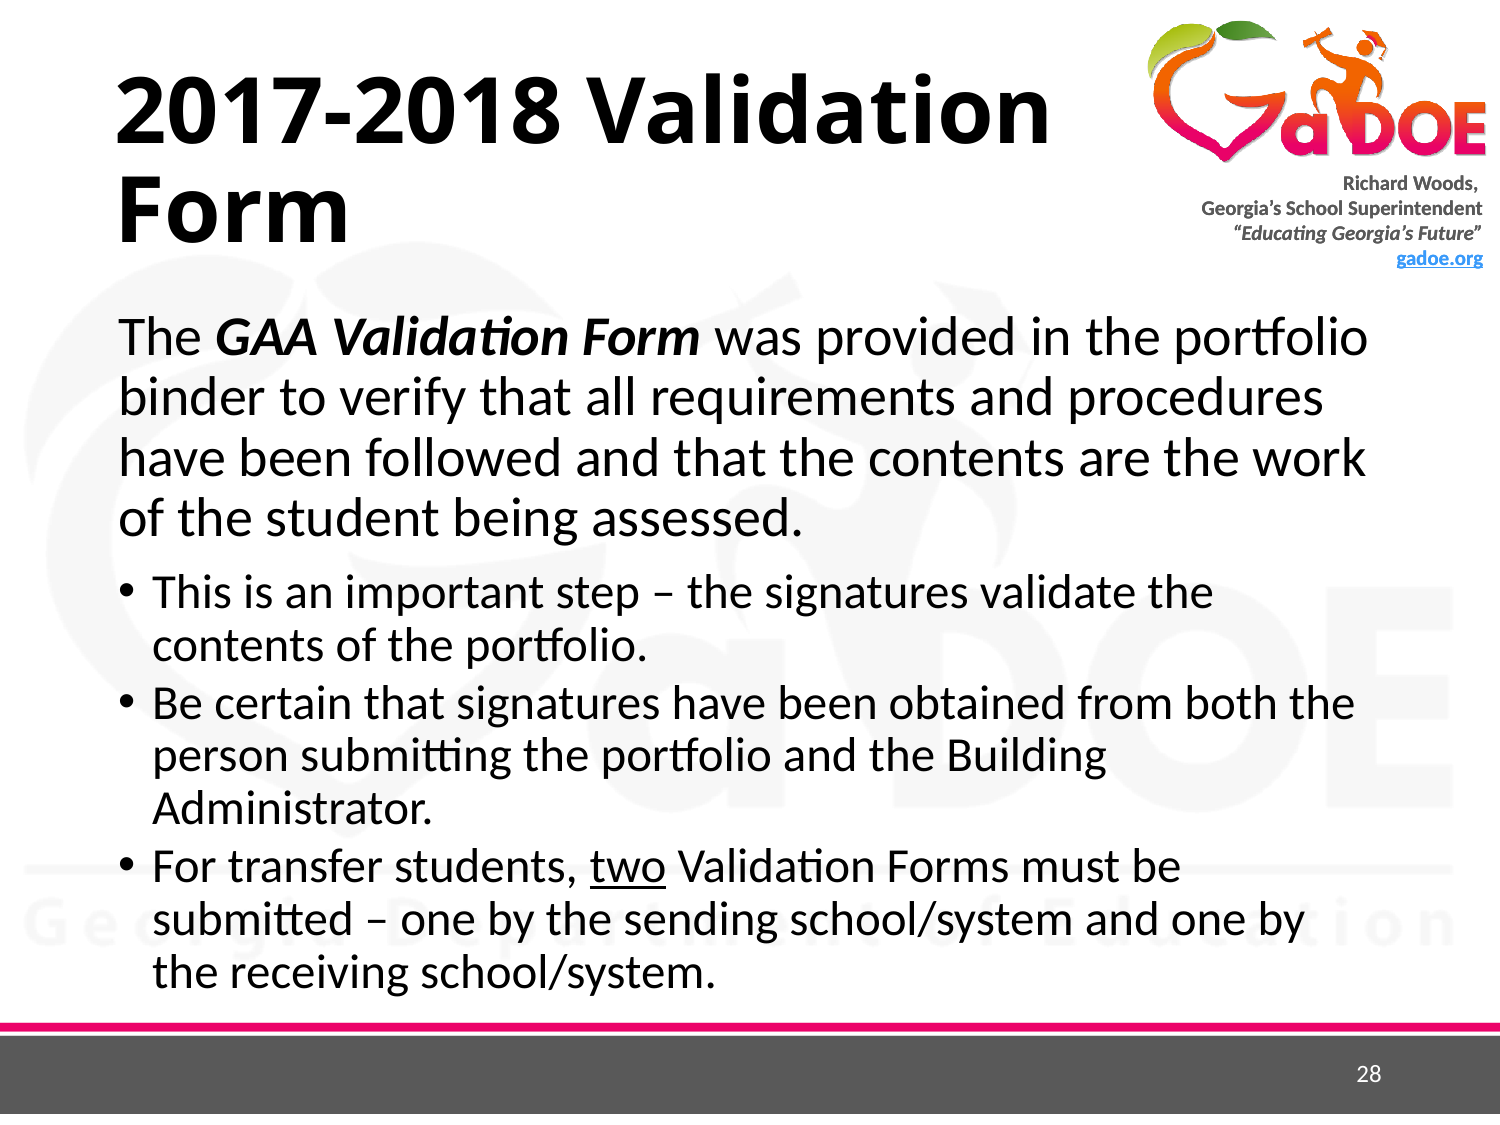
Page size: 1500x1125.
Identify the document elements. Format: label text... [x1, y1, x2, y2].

picture [1135, 8, 1499, 164]
title 2017-2018 Validation Form [99, 54, 1136, 273]
list The GAA Validation Form was provided in the portfolio binder to verify that all requirements and procedures have been followed and that the contents are the work of the student being assessed. This is an important step – the signatures validate the contents of the portfolio. Be certain that signatures have been obtained from both the person submitting the portfolio and the Building Administrator. For transfer students, two Validation Forms must be submitted – one by the sending school/system and one by the receiving school/system. [103, 299, 1397, 1014]
picture [19, 235, 1473, 980]
slide_number 28 [1059, 1042, 1397, 1103]
